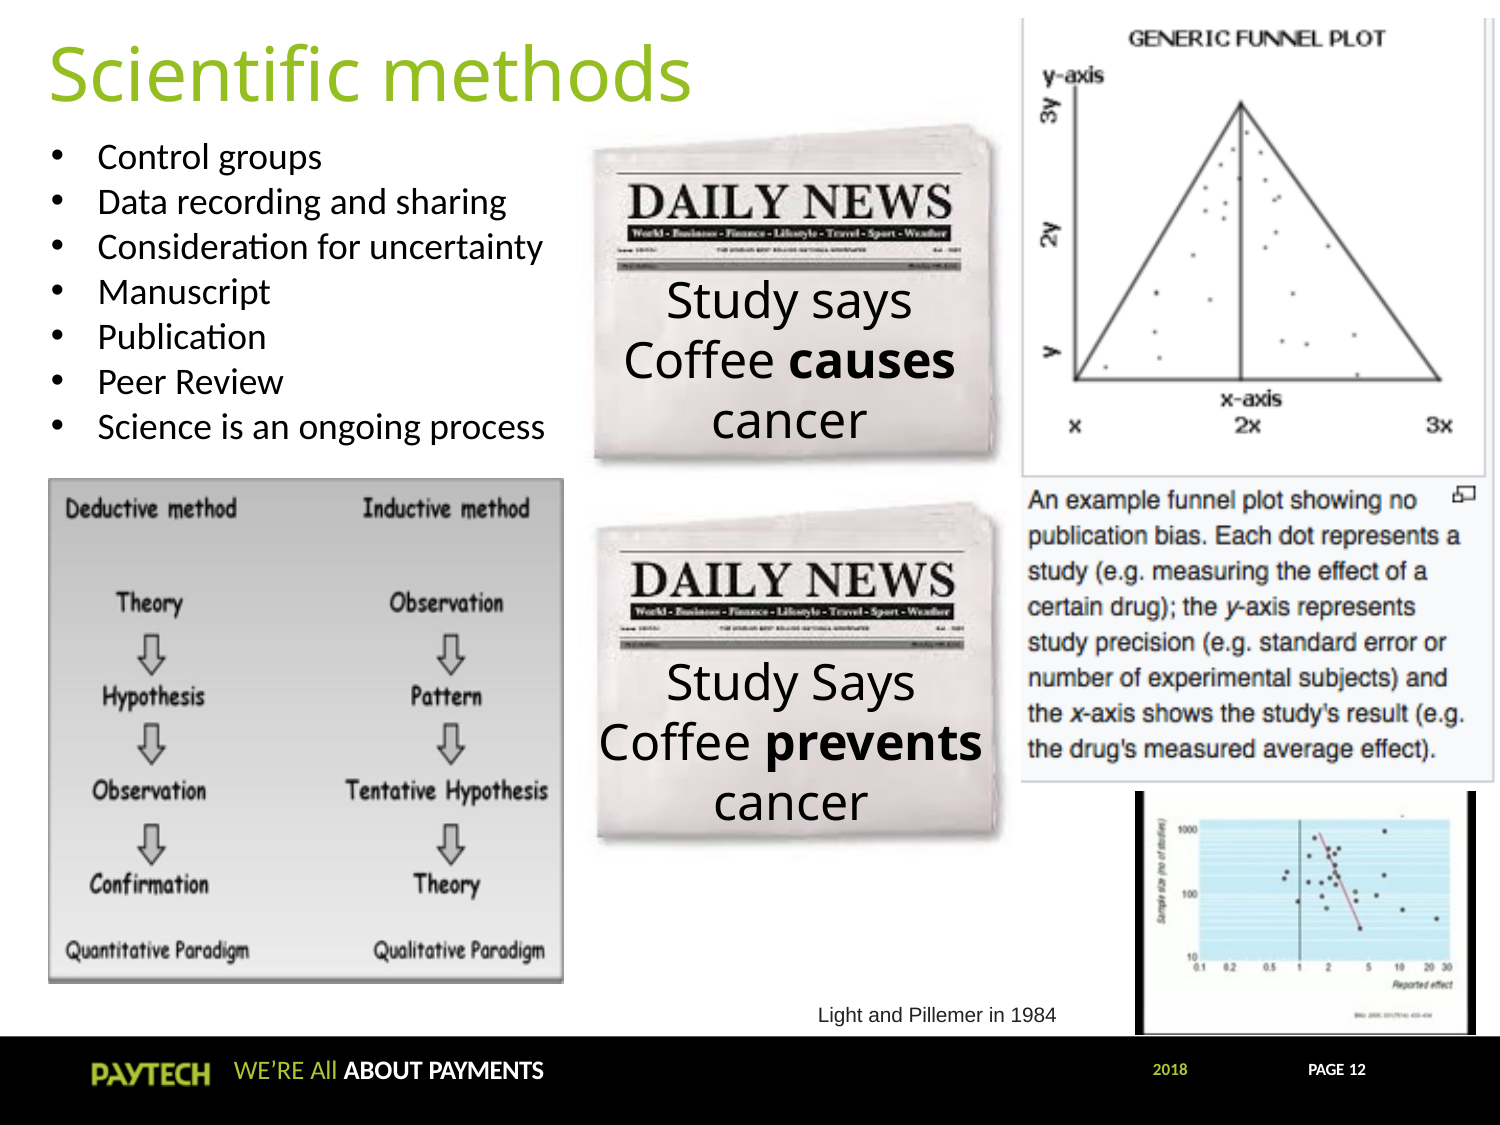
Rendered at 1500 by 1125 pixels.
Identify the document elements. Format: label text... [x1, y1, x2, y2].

text_box Scientific methods [33, 18, 1017, 124]
text_box Control groups Data recording and sharing Consideration for uncertainty Manuscript Publication Peer Review Science is an ongoing process [36, 124, 561, 500]
picture [575, 18, 1498, 1035]
picture [91, 1062, 213, 1087]
text_box Light and Pillemer in 1984 [803, 994, 1072, 1035]
picture [47, 478, 564, 984]
